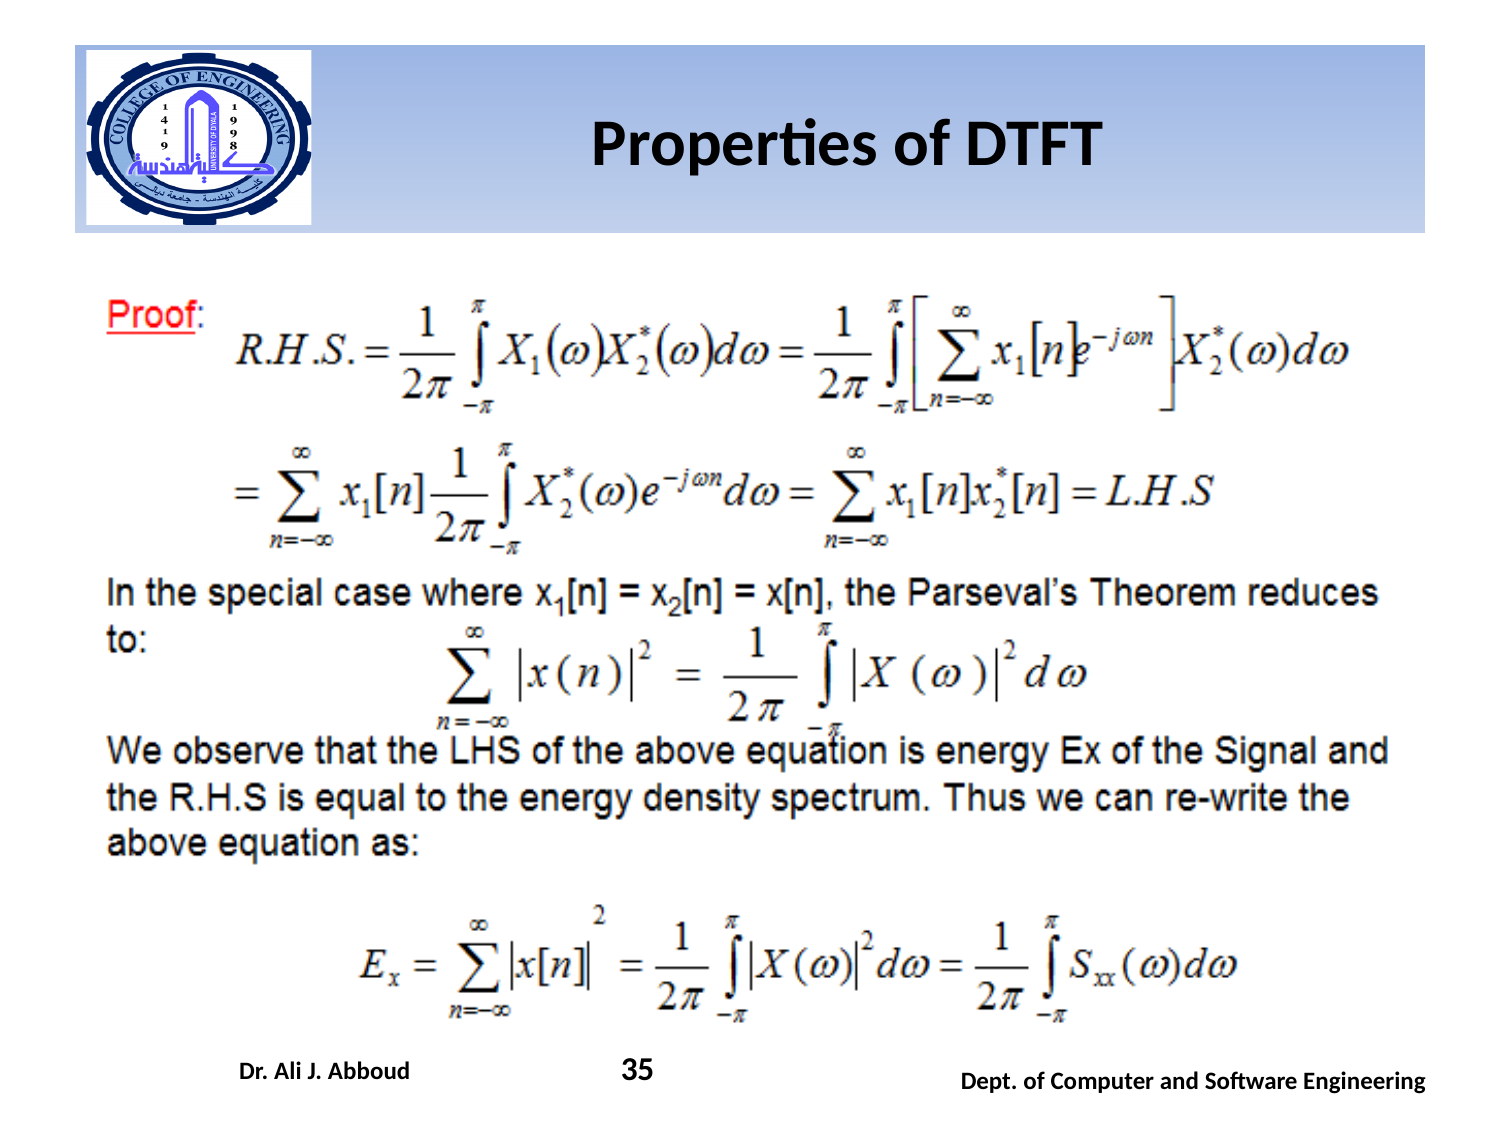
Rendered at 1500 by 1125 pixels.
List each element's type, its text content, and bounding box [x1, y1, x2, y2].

picture [86, 49, 312, 226]
slide_number 35 [488, 1049, 813, 1098]
picture [69, 279, 1426, 1040]
text_box Dr. Ali J. Abboud [162, 1049, 488, 1100]
text_box [71, 262, 1435, 1050]
footer Dept. of Computer and Software Engineering [924, 1050, 1463, 1110]
title Properties of DTFT [75, 45, 1425, 233]
